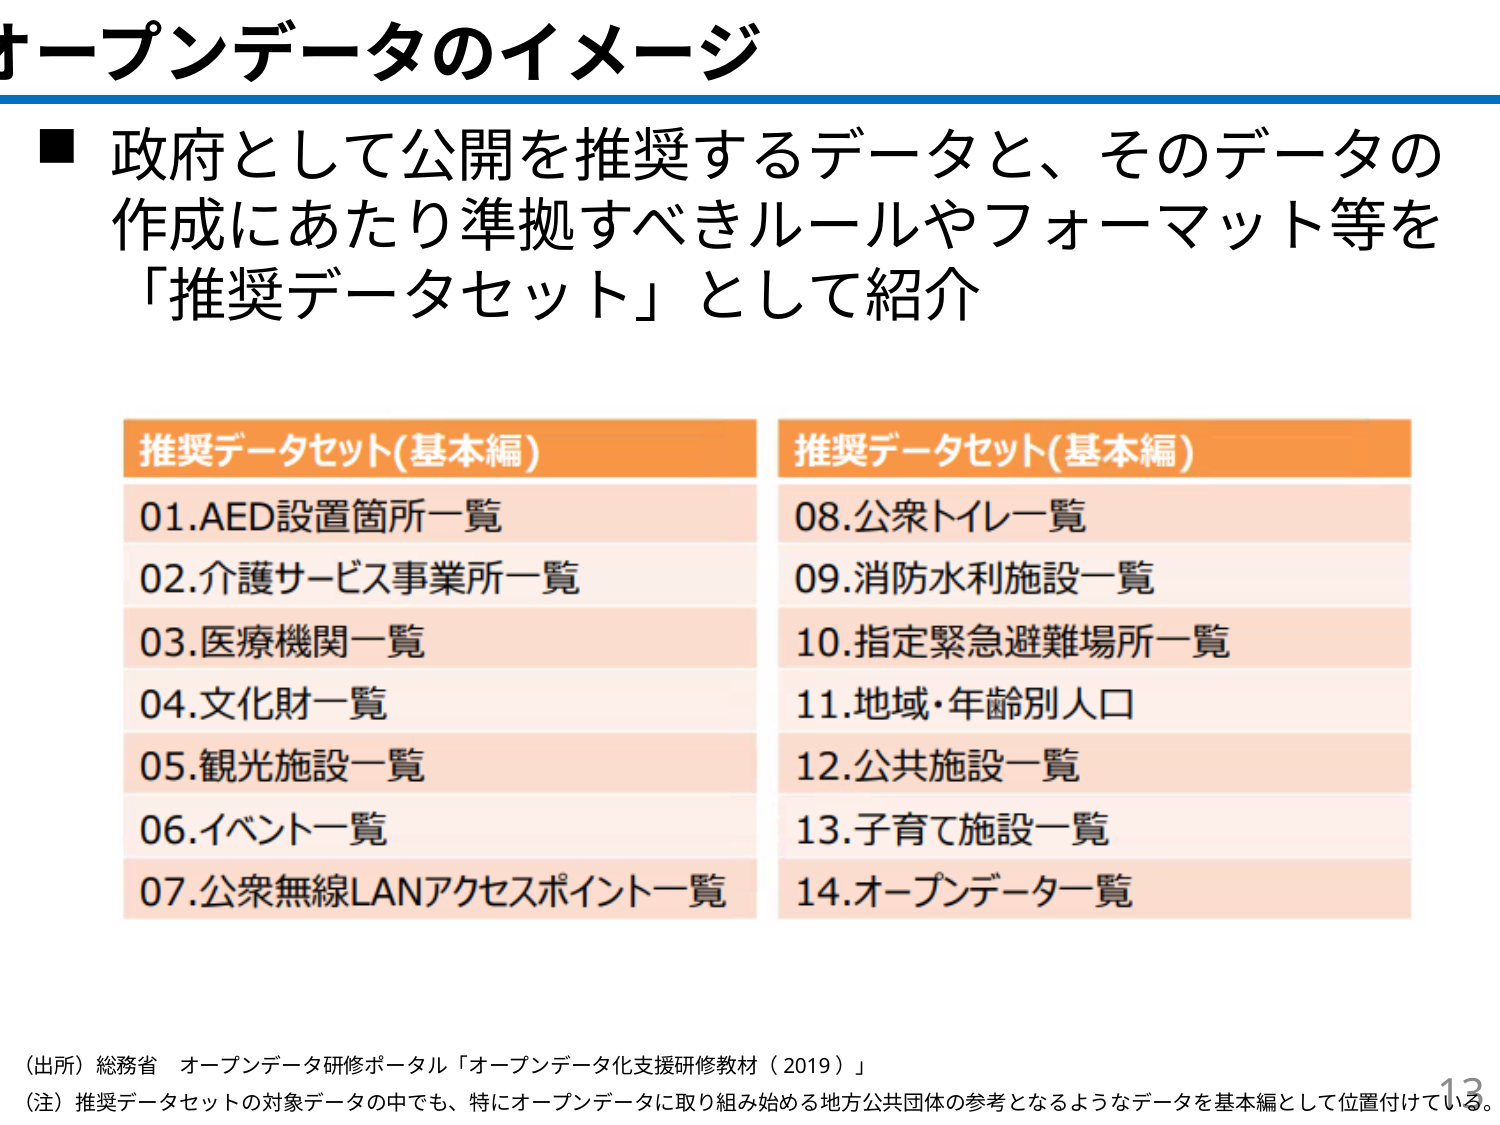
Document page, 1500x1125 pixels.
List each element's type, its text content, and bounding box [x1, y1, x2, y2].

text_box 政府として公開を推奨するデータと、そのデータの作成にあたり準拠すべきルールやフォーマット等を「推奨データセット」として紹介 [20, 110, 1500, 336]
text_box オープンデータのイメージ [0, 3, 778, 95]
picture [117, 405, 1428, 927]
text_box （出所）総務省 オープンデータ研修ポータル「オープンデータ化支援研修教材（2019）」 （注）推奨データセットの対象データの中でも、特にオープンデータに取り組み始める地方公共団体の参考となるようなデータを基本編として位置付けている。 [0, 1044, 1499, 1125]
